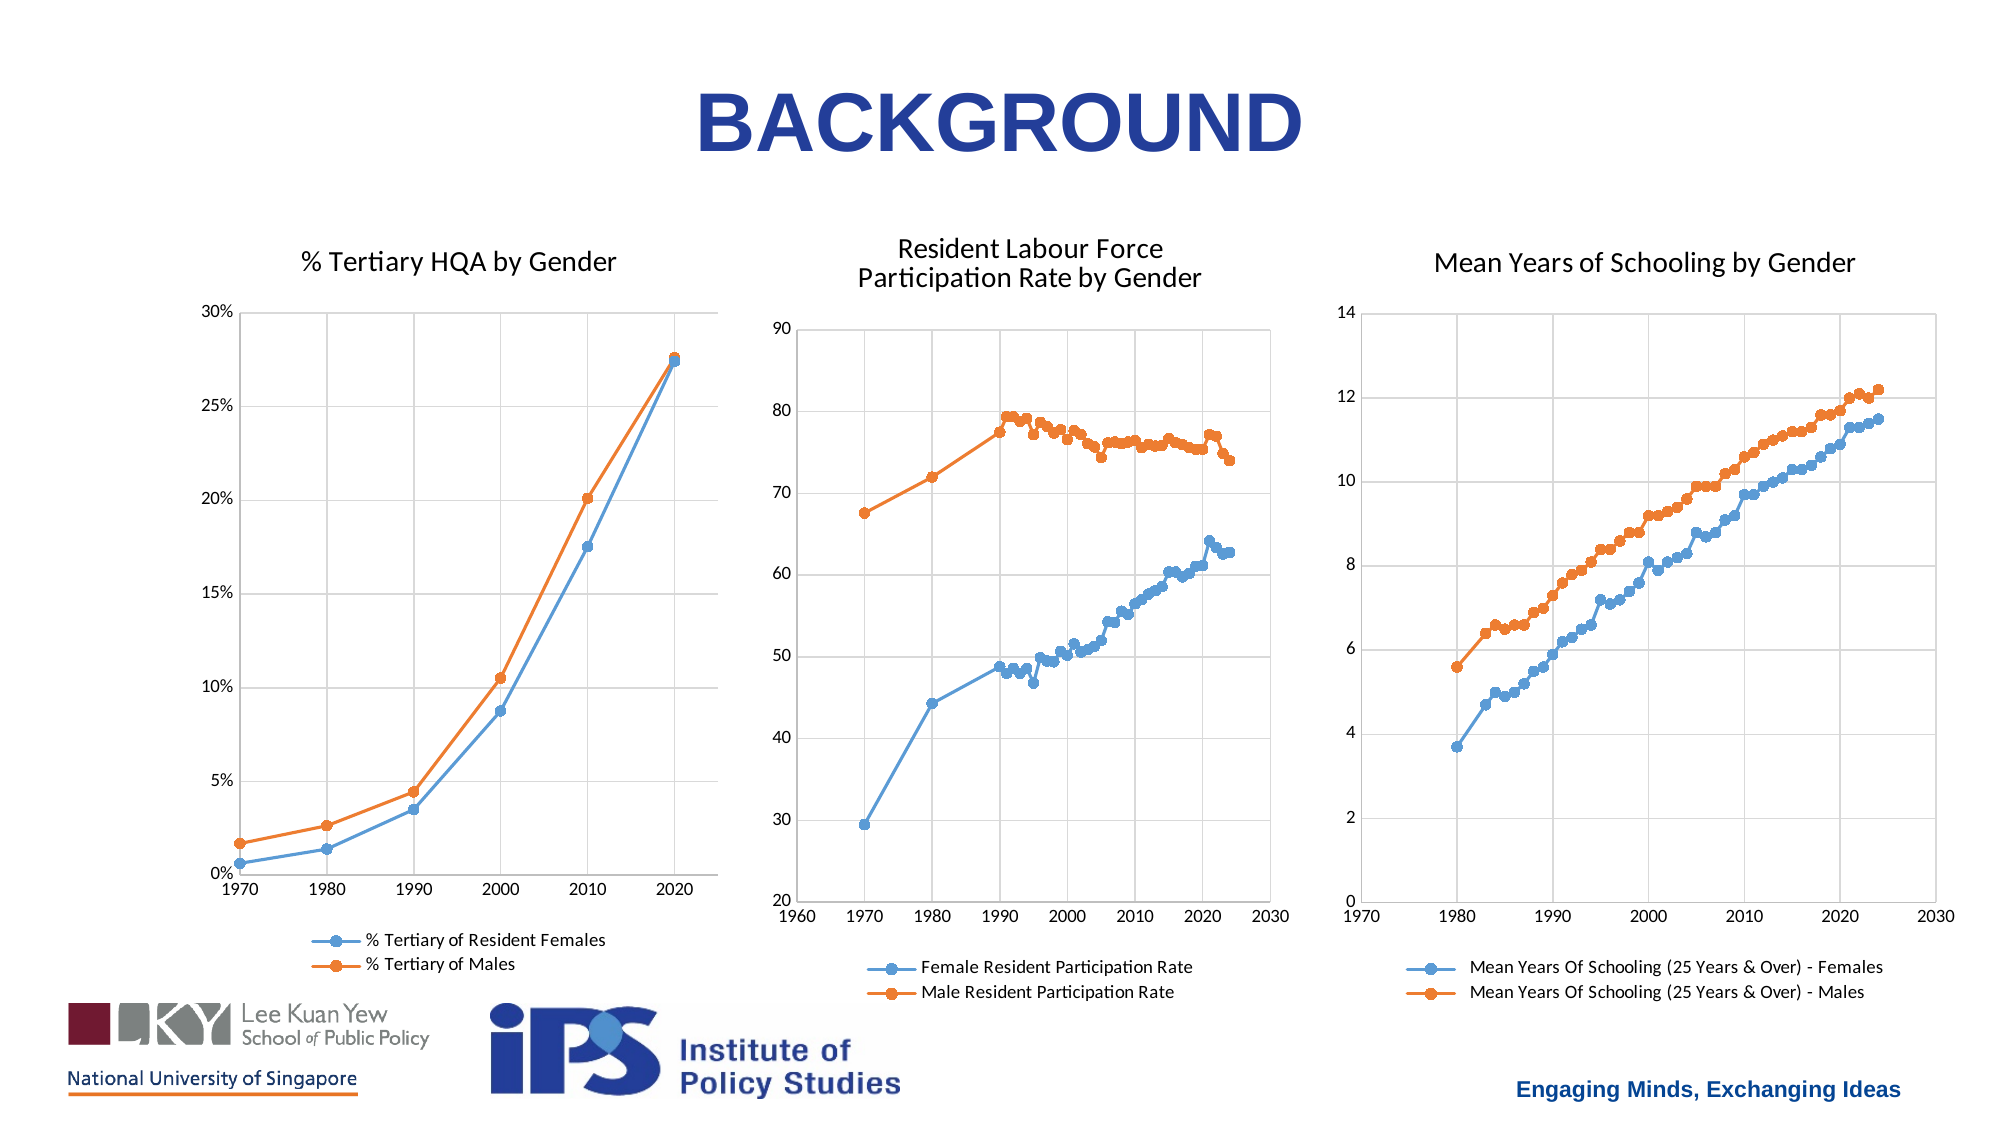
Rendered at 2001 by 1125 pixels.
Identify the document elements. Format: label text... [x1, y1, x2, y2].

picture [62, 991, 436, 1108]
picture [490, 1003, 900, 1099]
list BACKGROUND [190, 72, 1810, 175]
chart [1323, 217, 1968, 1010]
chart [761, 203, 1300, 1010]
chart [190, 217, 729, 982]
